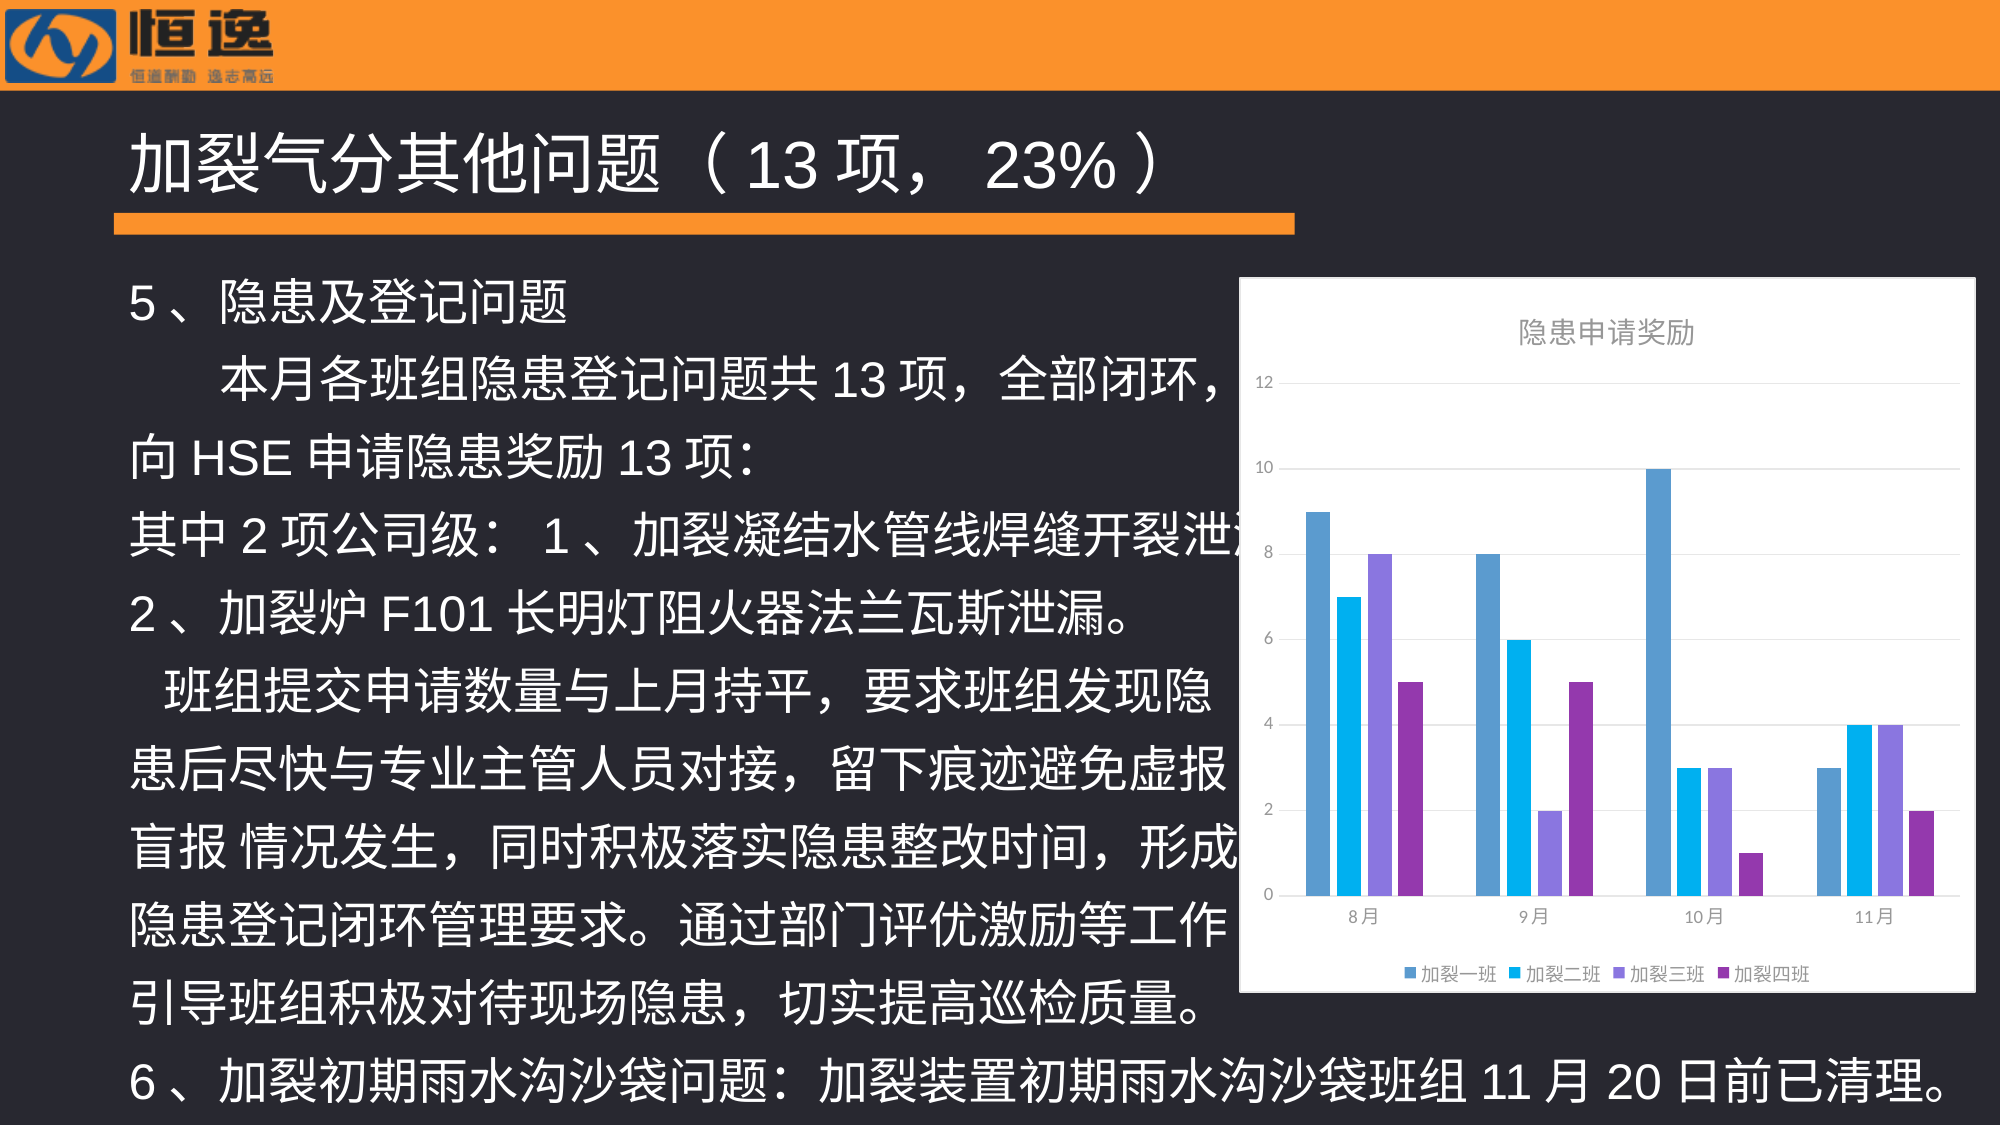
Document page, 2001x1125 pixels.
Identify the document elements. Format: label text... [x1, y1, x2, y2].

text_box 加裂气分其他问题（13项，23%） [113, 90, 1887, 244]
text_box [113, 212, 1296, 236]
text_box [0, 0, 2000, 92]
chart [1238, 277, 1976, 993]
picture [5, 9, 277, 83]
text_box [0, 92, 2000, 1125]
text_box 5、隐患及登记问题 本月各班组隐患登记问题共13项，全部闭环， 向HSE申请隐患奖励13项： 其中2项公司级：1、加裂凝结水管线焊缝开裂泄漏； 2、加裂炉F101长明灯阻火器法兰瓦斯泄漏。 班组提交申请数量与上月持平，要求班组发现隐 患后尽快与专业主管人员对接，留下痕迹避免虚报 盲报 情况发生，同时积极落实隐患整改时间，形成 隐患登记闭环管理要求。通过部门评优激励等工作 引导班组积极对待现场隐患，切实提高巡检质量。 6、加裂初期雨水沟沙袋问题：加裂装置初期雨水沟沙袋班组11月20日前已清理。 [113, 244, 1956, 1117]
